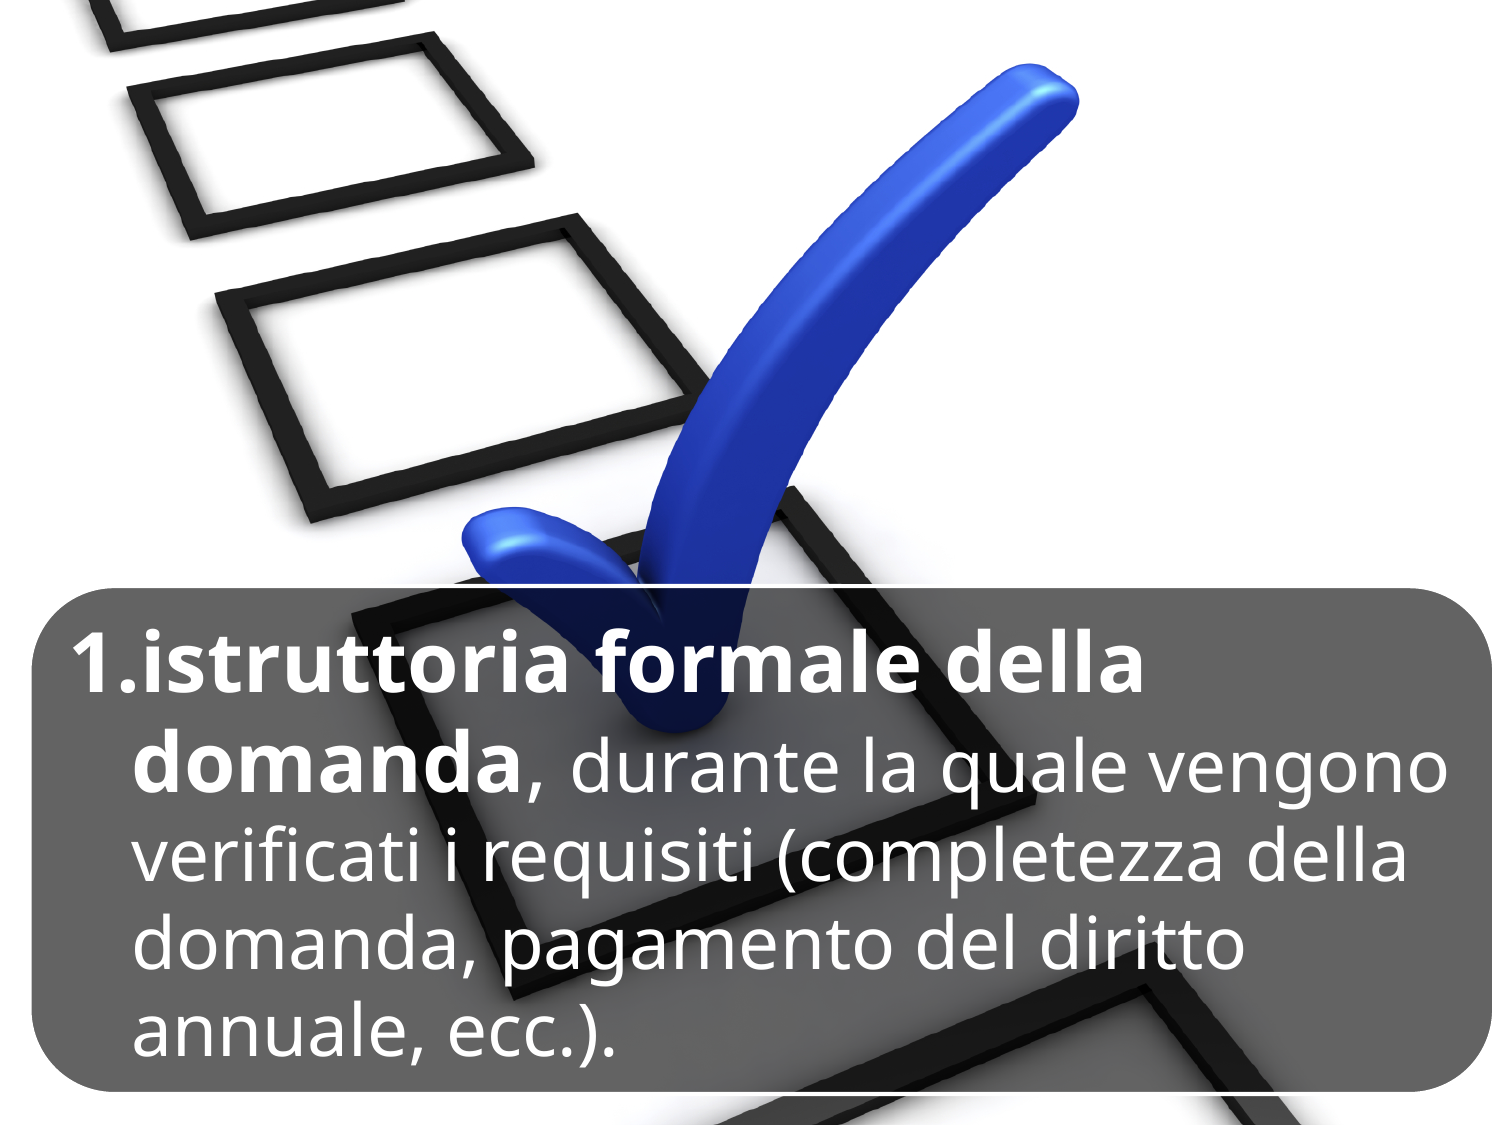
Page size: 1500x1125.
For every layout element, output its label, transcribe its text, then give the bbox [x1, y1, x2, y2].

picture [0, 0, 1500, 1125]
text_box istruttoria formale della domanda, durante la quale vengono verificati i requisiti (completezza della domanda, pagamento del diritto annuale, ecc.). [27, 583, 1497, 1097]
